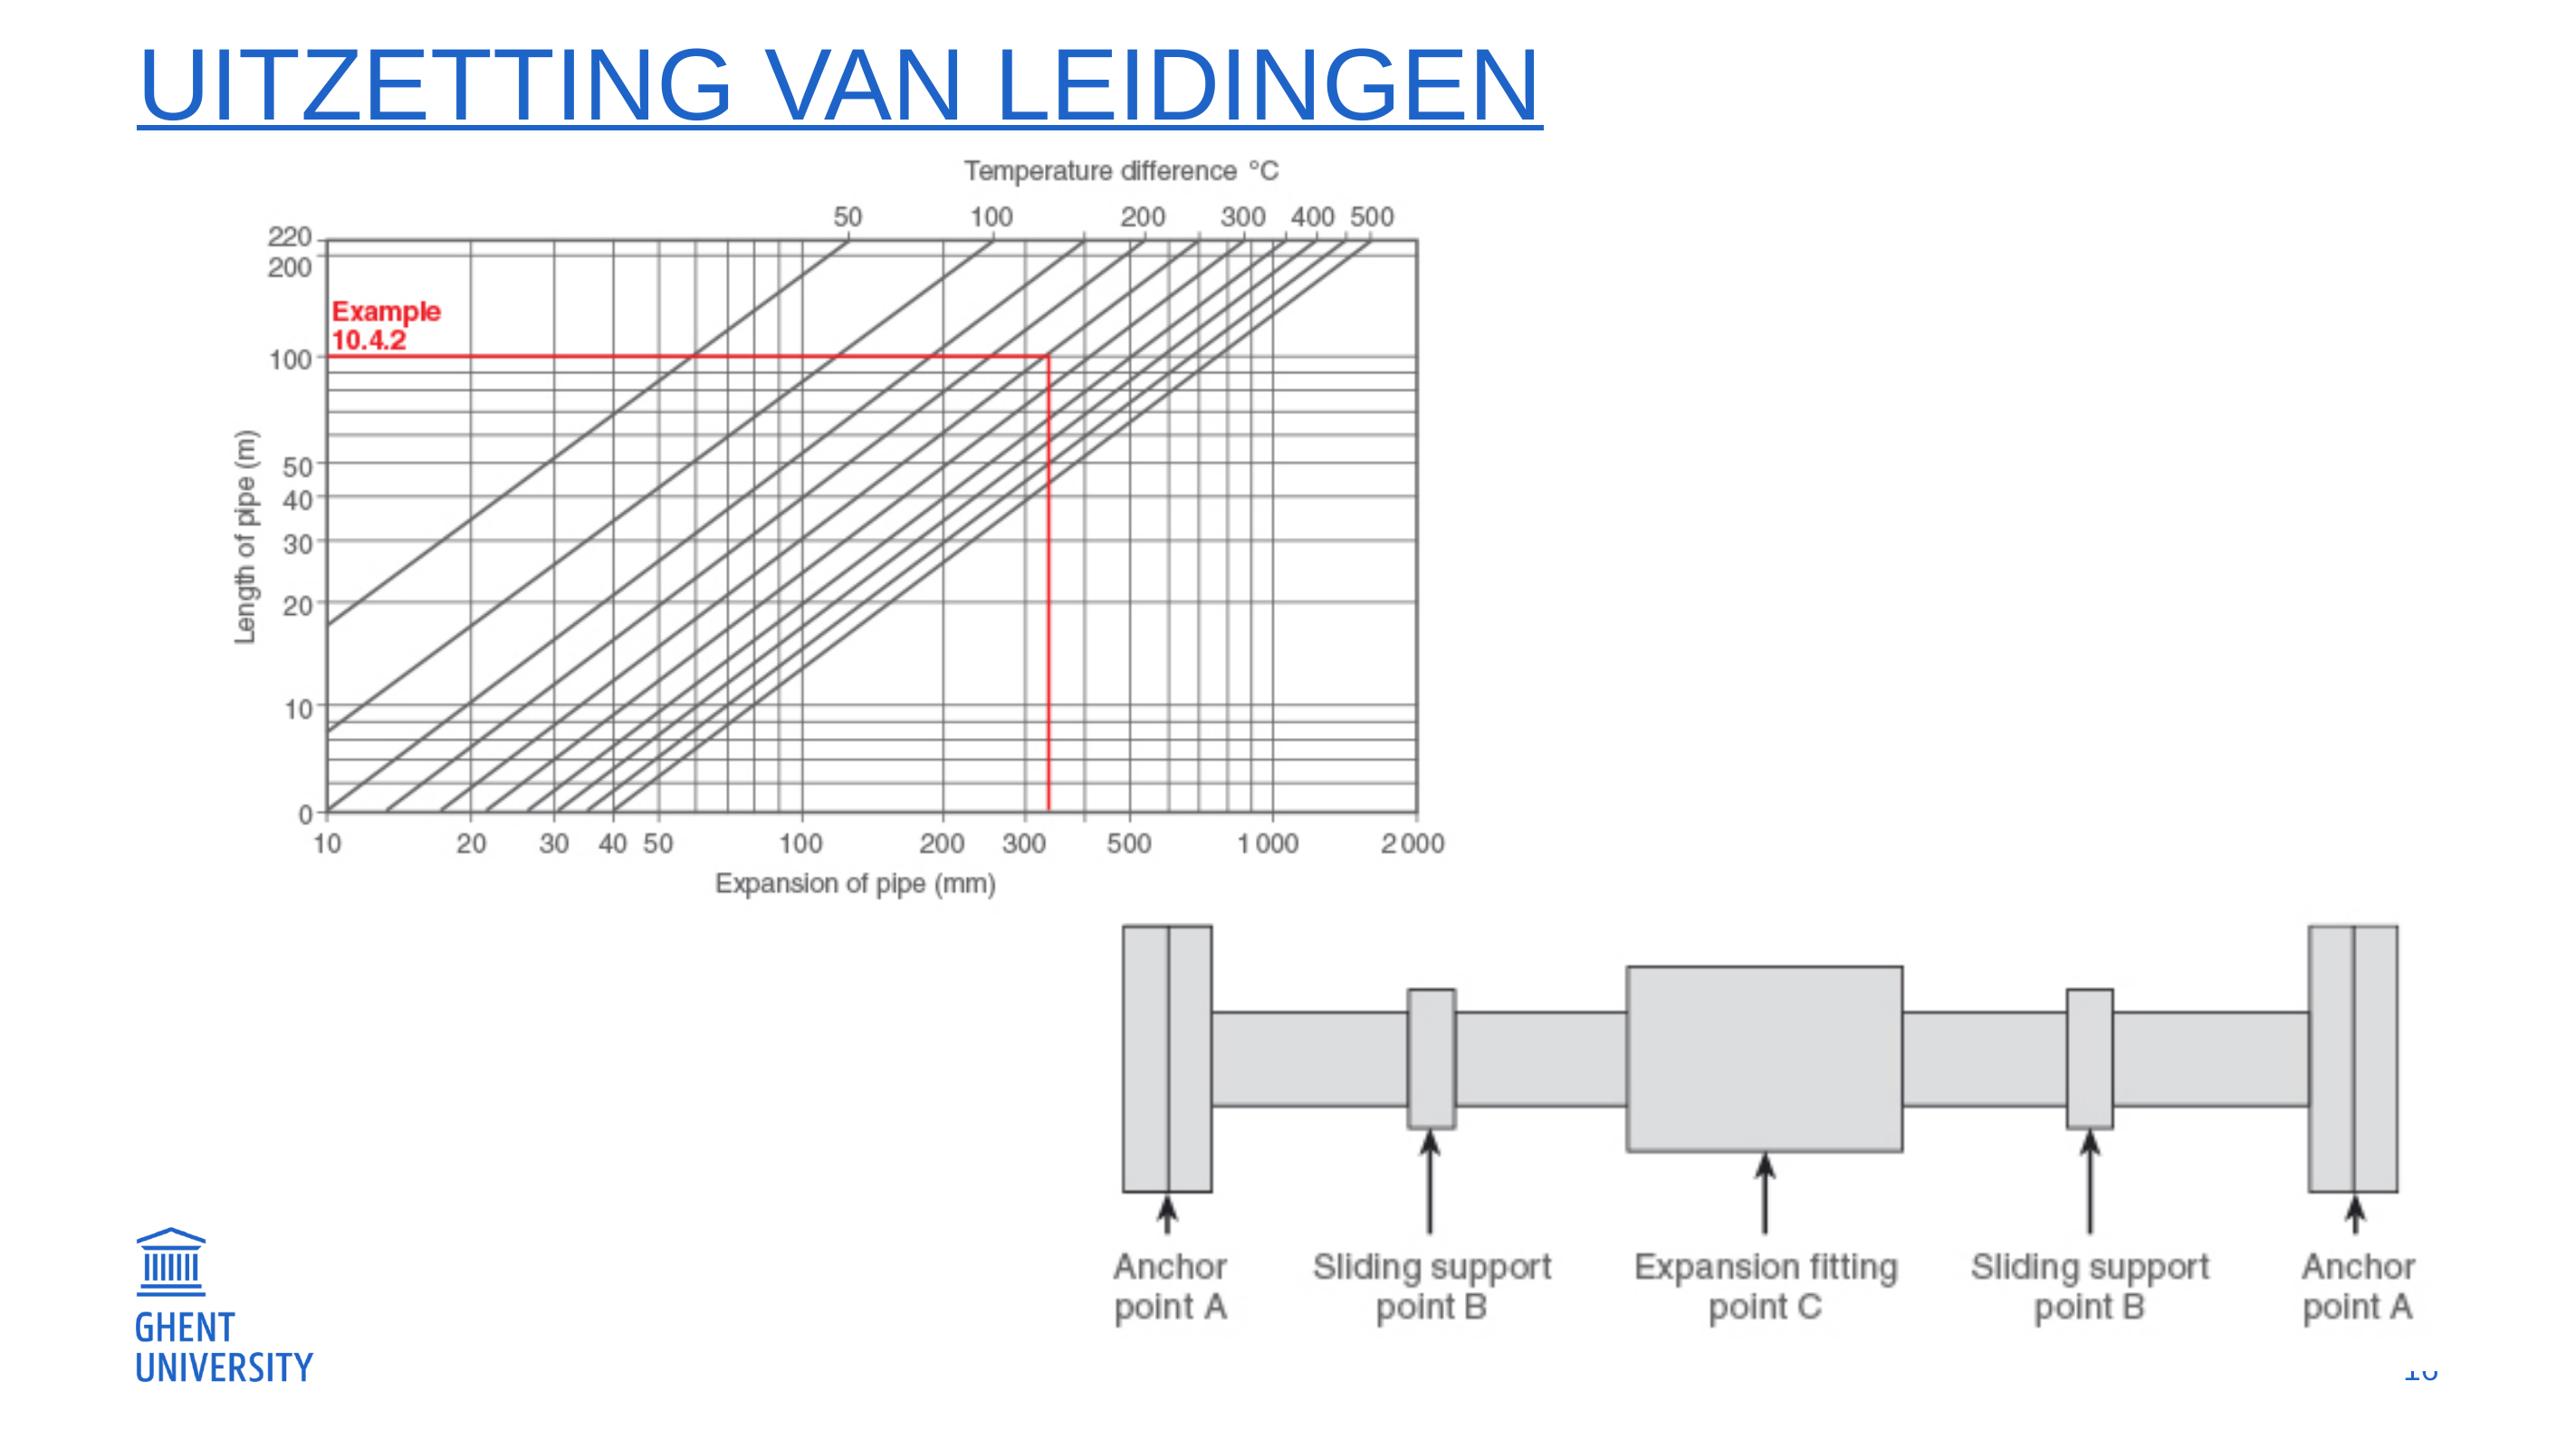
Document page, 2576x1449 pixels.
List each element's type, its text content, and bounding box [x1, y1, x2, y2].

title Uitzetting van leidingen [123, 20, 2456, 149]
picture [0, 141, 2503, 1371]
picture [68, 1175, 411, 1449]
slide_number 16 [2315, 1371, 2453, 1407]
